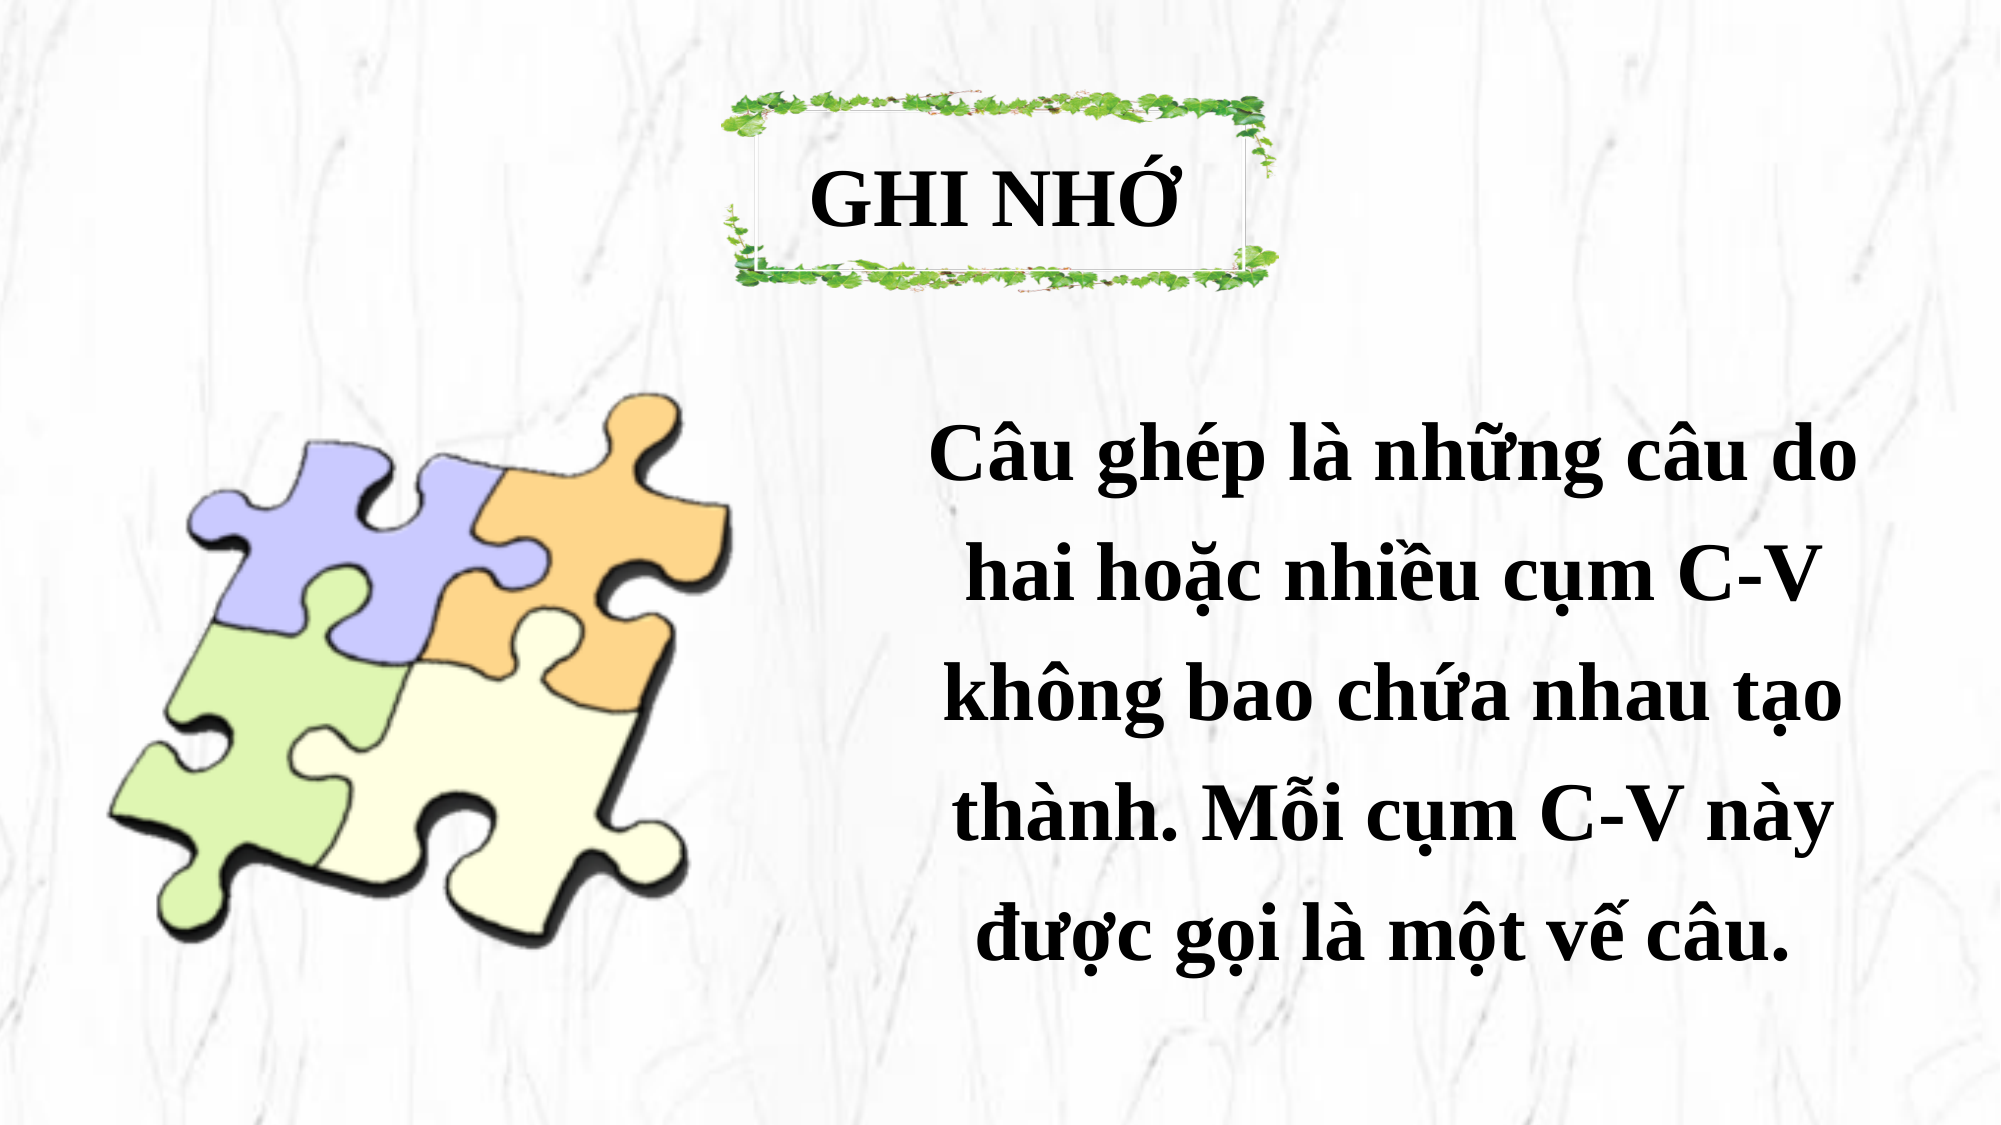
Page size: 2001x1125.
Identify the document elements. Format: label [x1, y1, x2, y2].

picture [0, 0, 2000, 1125]
text_box [721, 78, 1279, 305]
